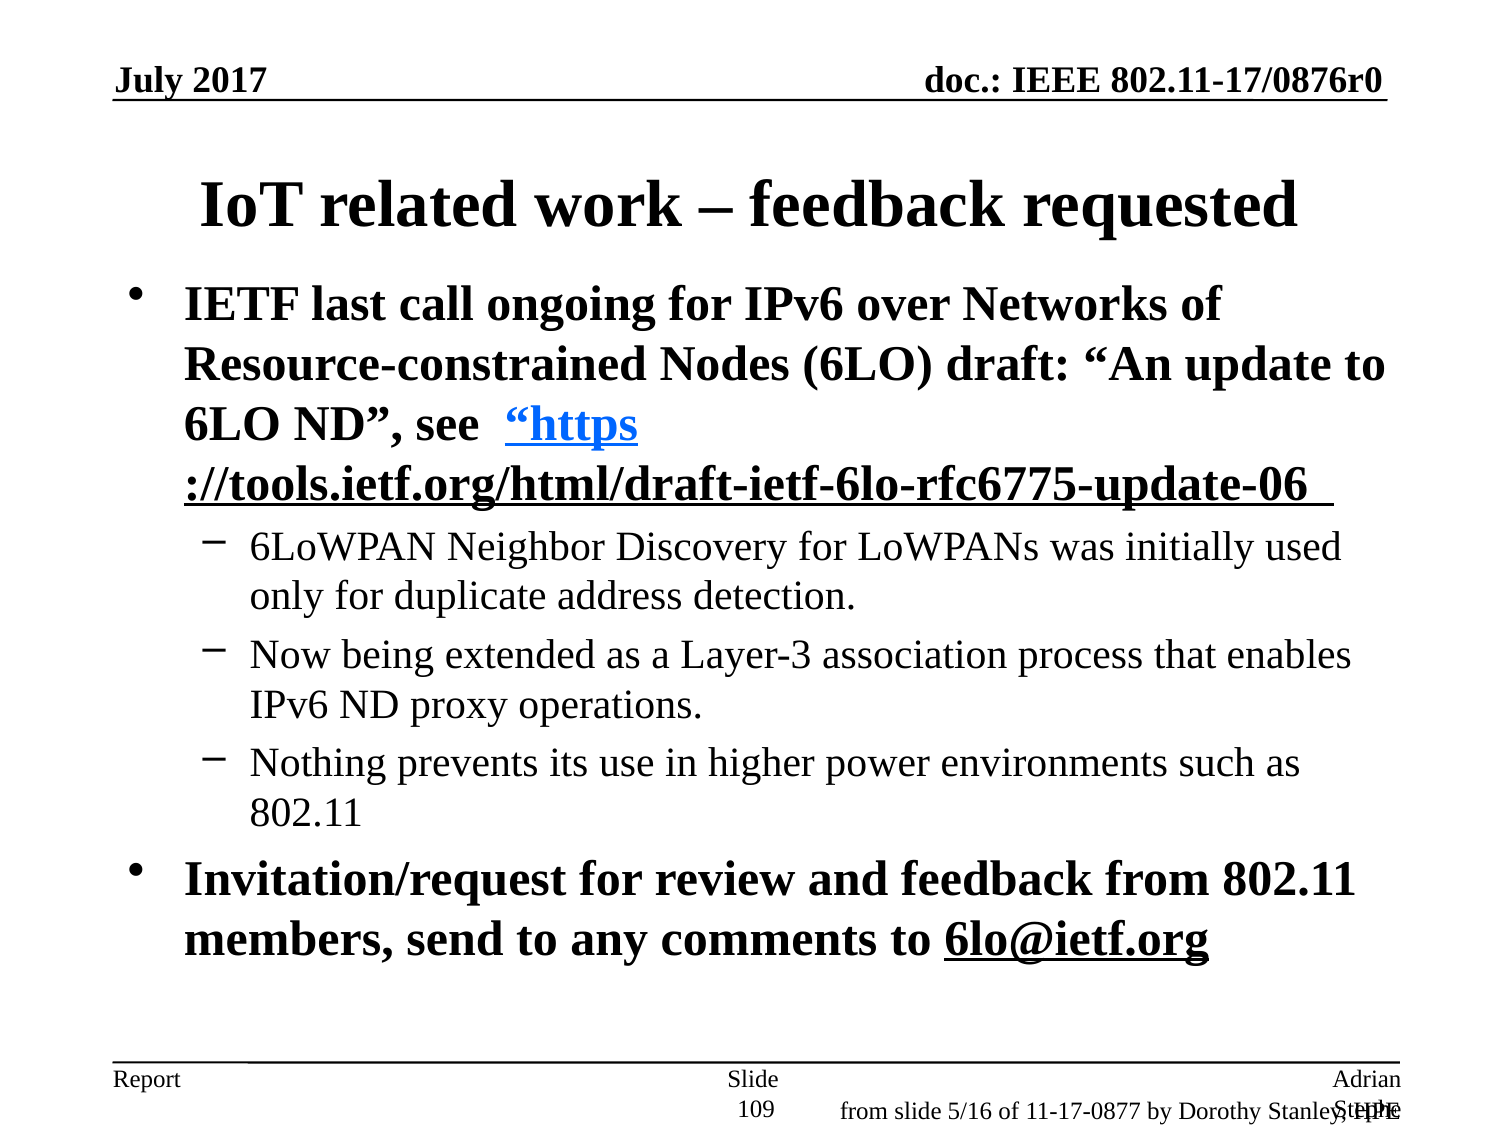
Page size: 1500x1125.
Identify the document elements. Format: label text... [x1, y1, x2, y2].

list IETF last call ongoing for IPv6 over Networks of Resource-constrained Nodes (6LO) draft: “An update to 6LO ND”, see “https://tools.ietf.org/html/draft-ietf-6lo-rfc6775-update-06 6LoWPAN Neighbor Discovery for LoWPANs was initially used only for duplicate address detection. Now being extended as a Layer-3 association process that enables IPv6 ND proxy operations. Nothing prevents its use in higher power environments such as 802.11 Invitation/request for review and feedback from 802.11 members, send to any comments to 6lo@ietf.org [112, 262, 1425, 1038]
text_box from slide 5/16 of 11-17-0877 by Dorothy Stanley, HPE [343, 1087, 1417, 1125]
slide_number Slide 109 [711, 1061, 801, 1087]
footer Adrian Stephens, Intel Corporation [1324, 1061, 1402, 1087]
title IoT related work – feedback requested [112, 112, 1388, 262]
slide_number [114, 54, 374, 101]
